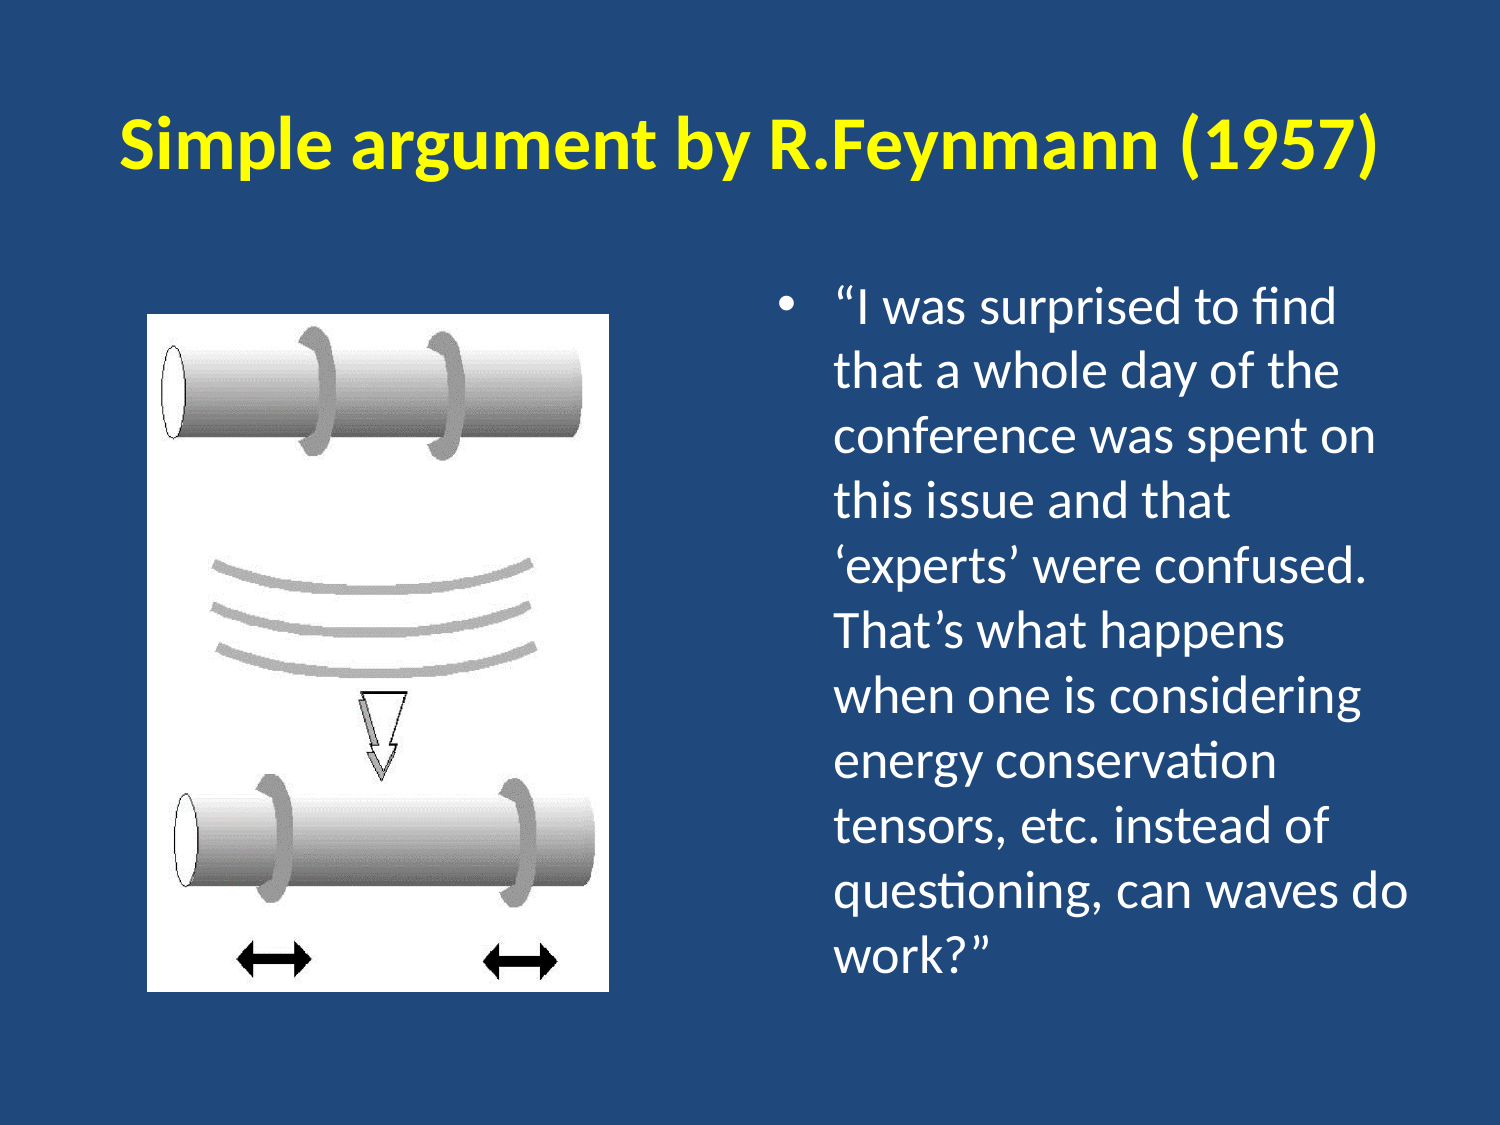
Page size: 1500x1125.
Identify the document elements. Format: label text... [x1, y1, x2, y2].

list “I was surprised to find that a whole day of the conference was spent on this issue and that ‘experts’ were confused. That’s what happens when one is considering energy conservation tensors, etc. instead of questioning, can waves do work?” [762, 262, 1425, 1005]
title Simple argument by R.Feynmann (1957) [75, 45, 1425, 233]
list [147, 314, 609, 992]
